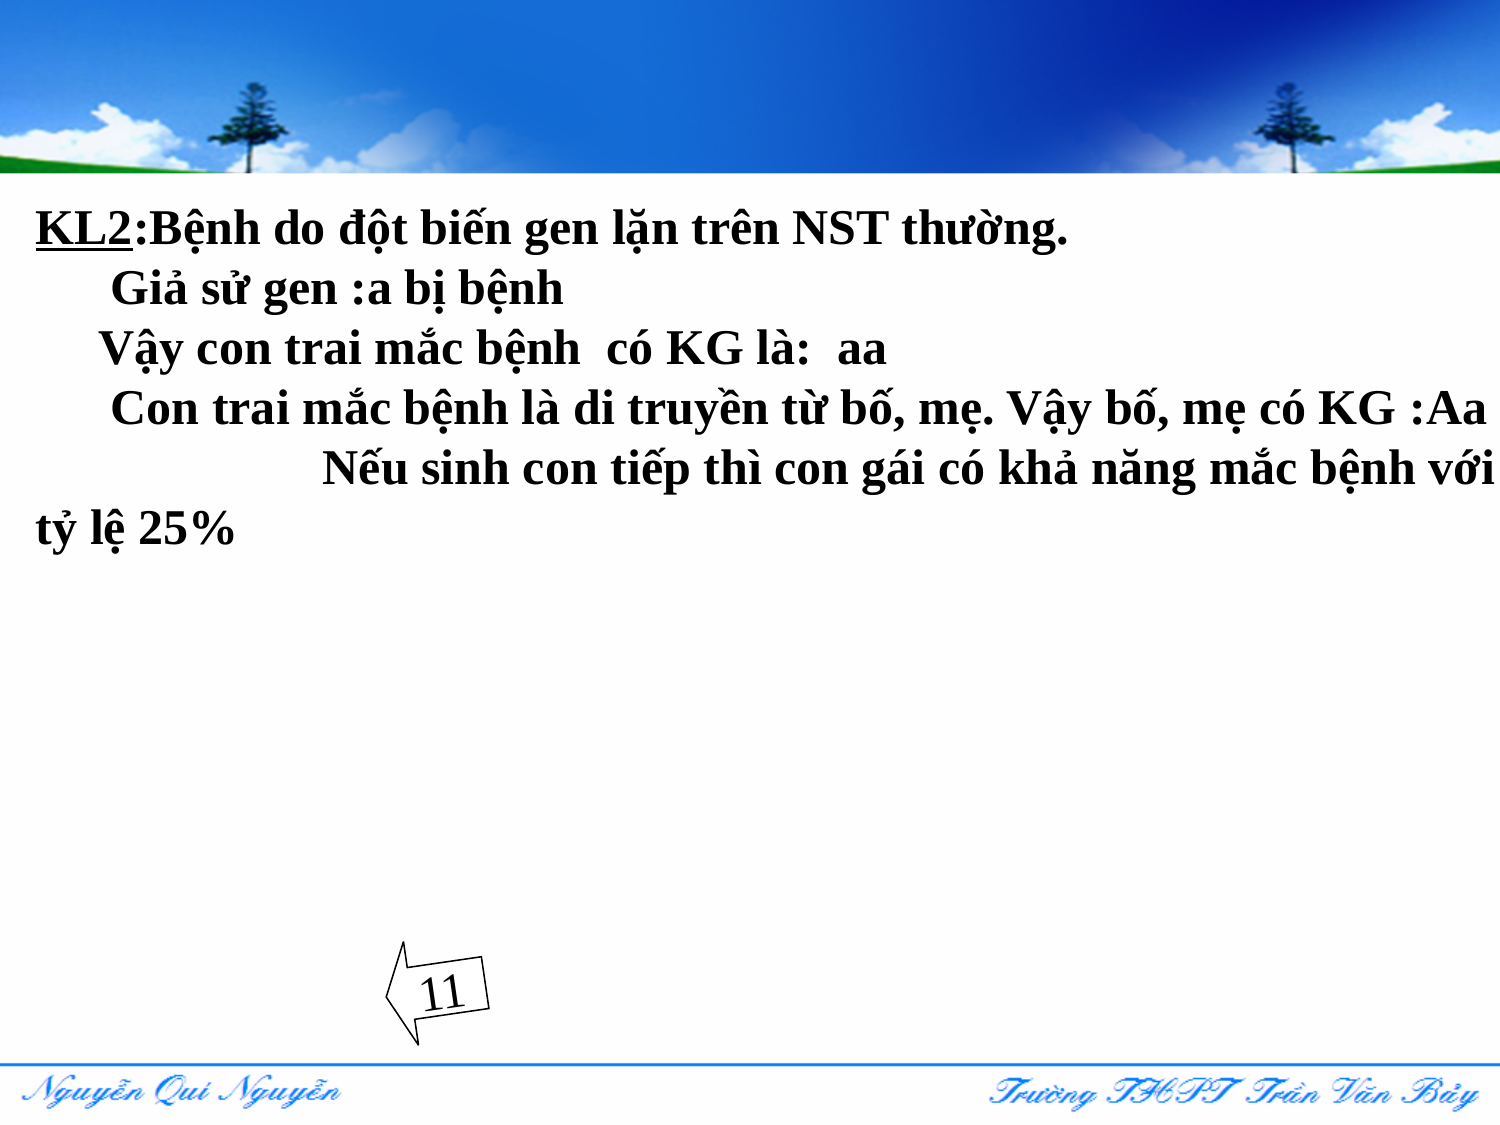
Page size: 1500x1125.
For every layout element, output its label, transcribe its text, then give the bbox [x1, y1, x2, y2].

picture [0, 0, 1500, 1125]
text_box KL2:Bệnh do đột biến gen lặn trên NST thường. Giả sử gen :a bị bệnh Vậy con trai mắc bệnh có KG là: aa Con trai mắc bệnh là di truyền từ bố, mẹ. Vậy bố, mẹ có KG :Aa Nếu sinh con tiếp thì con gái có khả năng mắc bệnh với tỷ lệ 25% [21, 187, 1500, 563]
text_box 11 [386, 941, 489, 1046]
